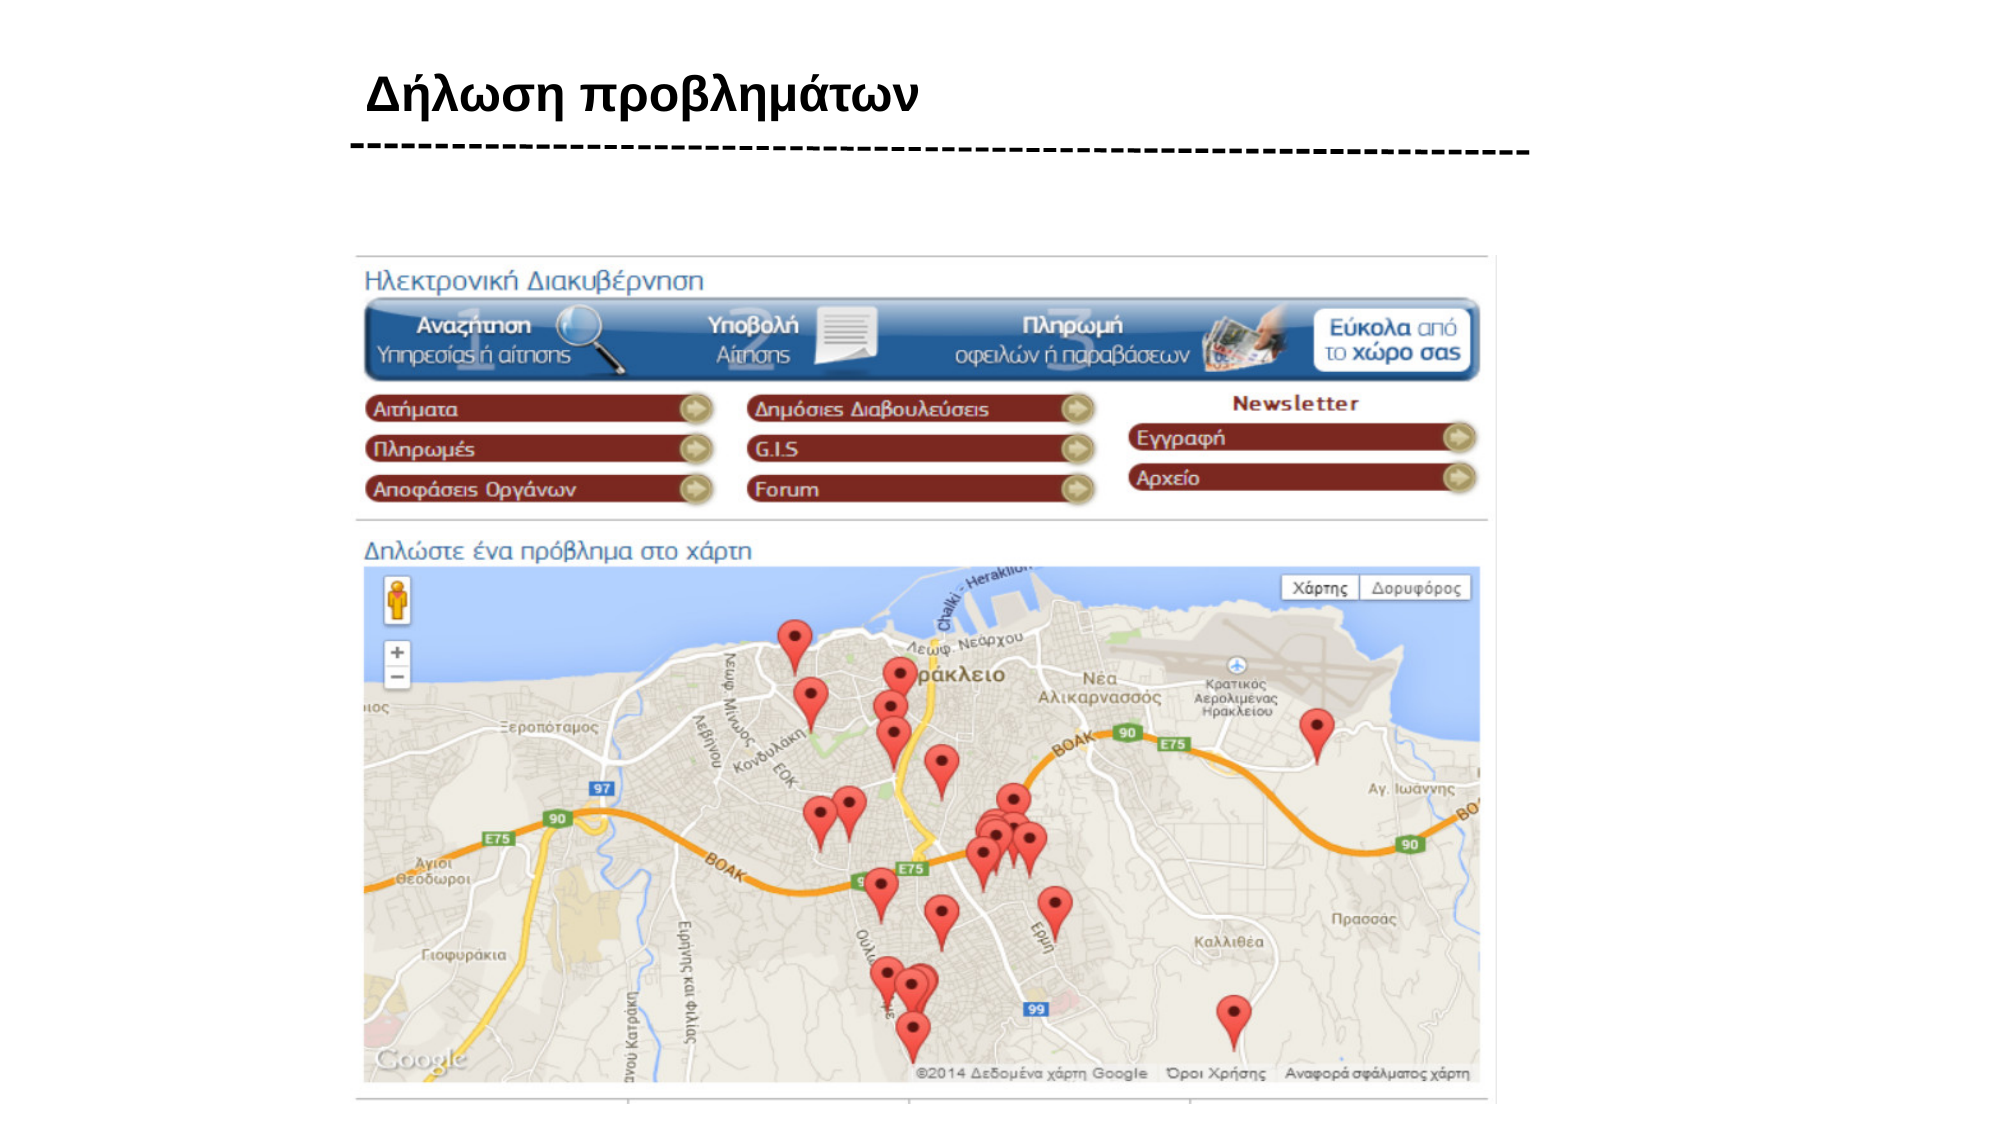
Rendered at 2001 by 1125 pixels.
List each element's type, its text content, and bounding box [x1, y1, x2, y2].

picture [350, 143, 1535, 155]
picture [350, 255, 1497, 1104]
text_box Δήλωση προβλημάτων [350, 53, 1535, 129]
